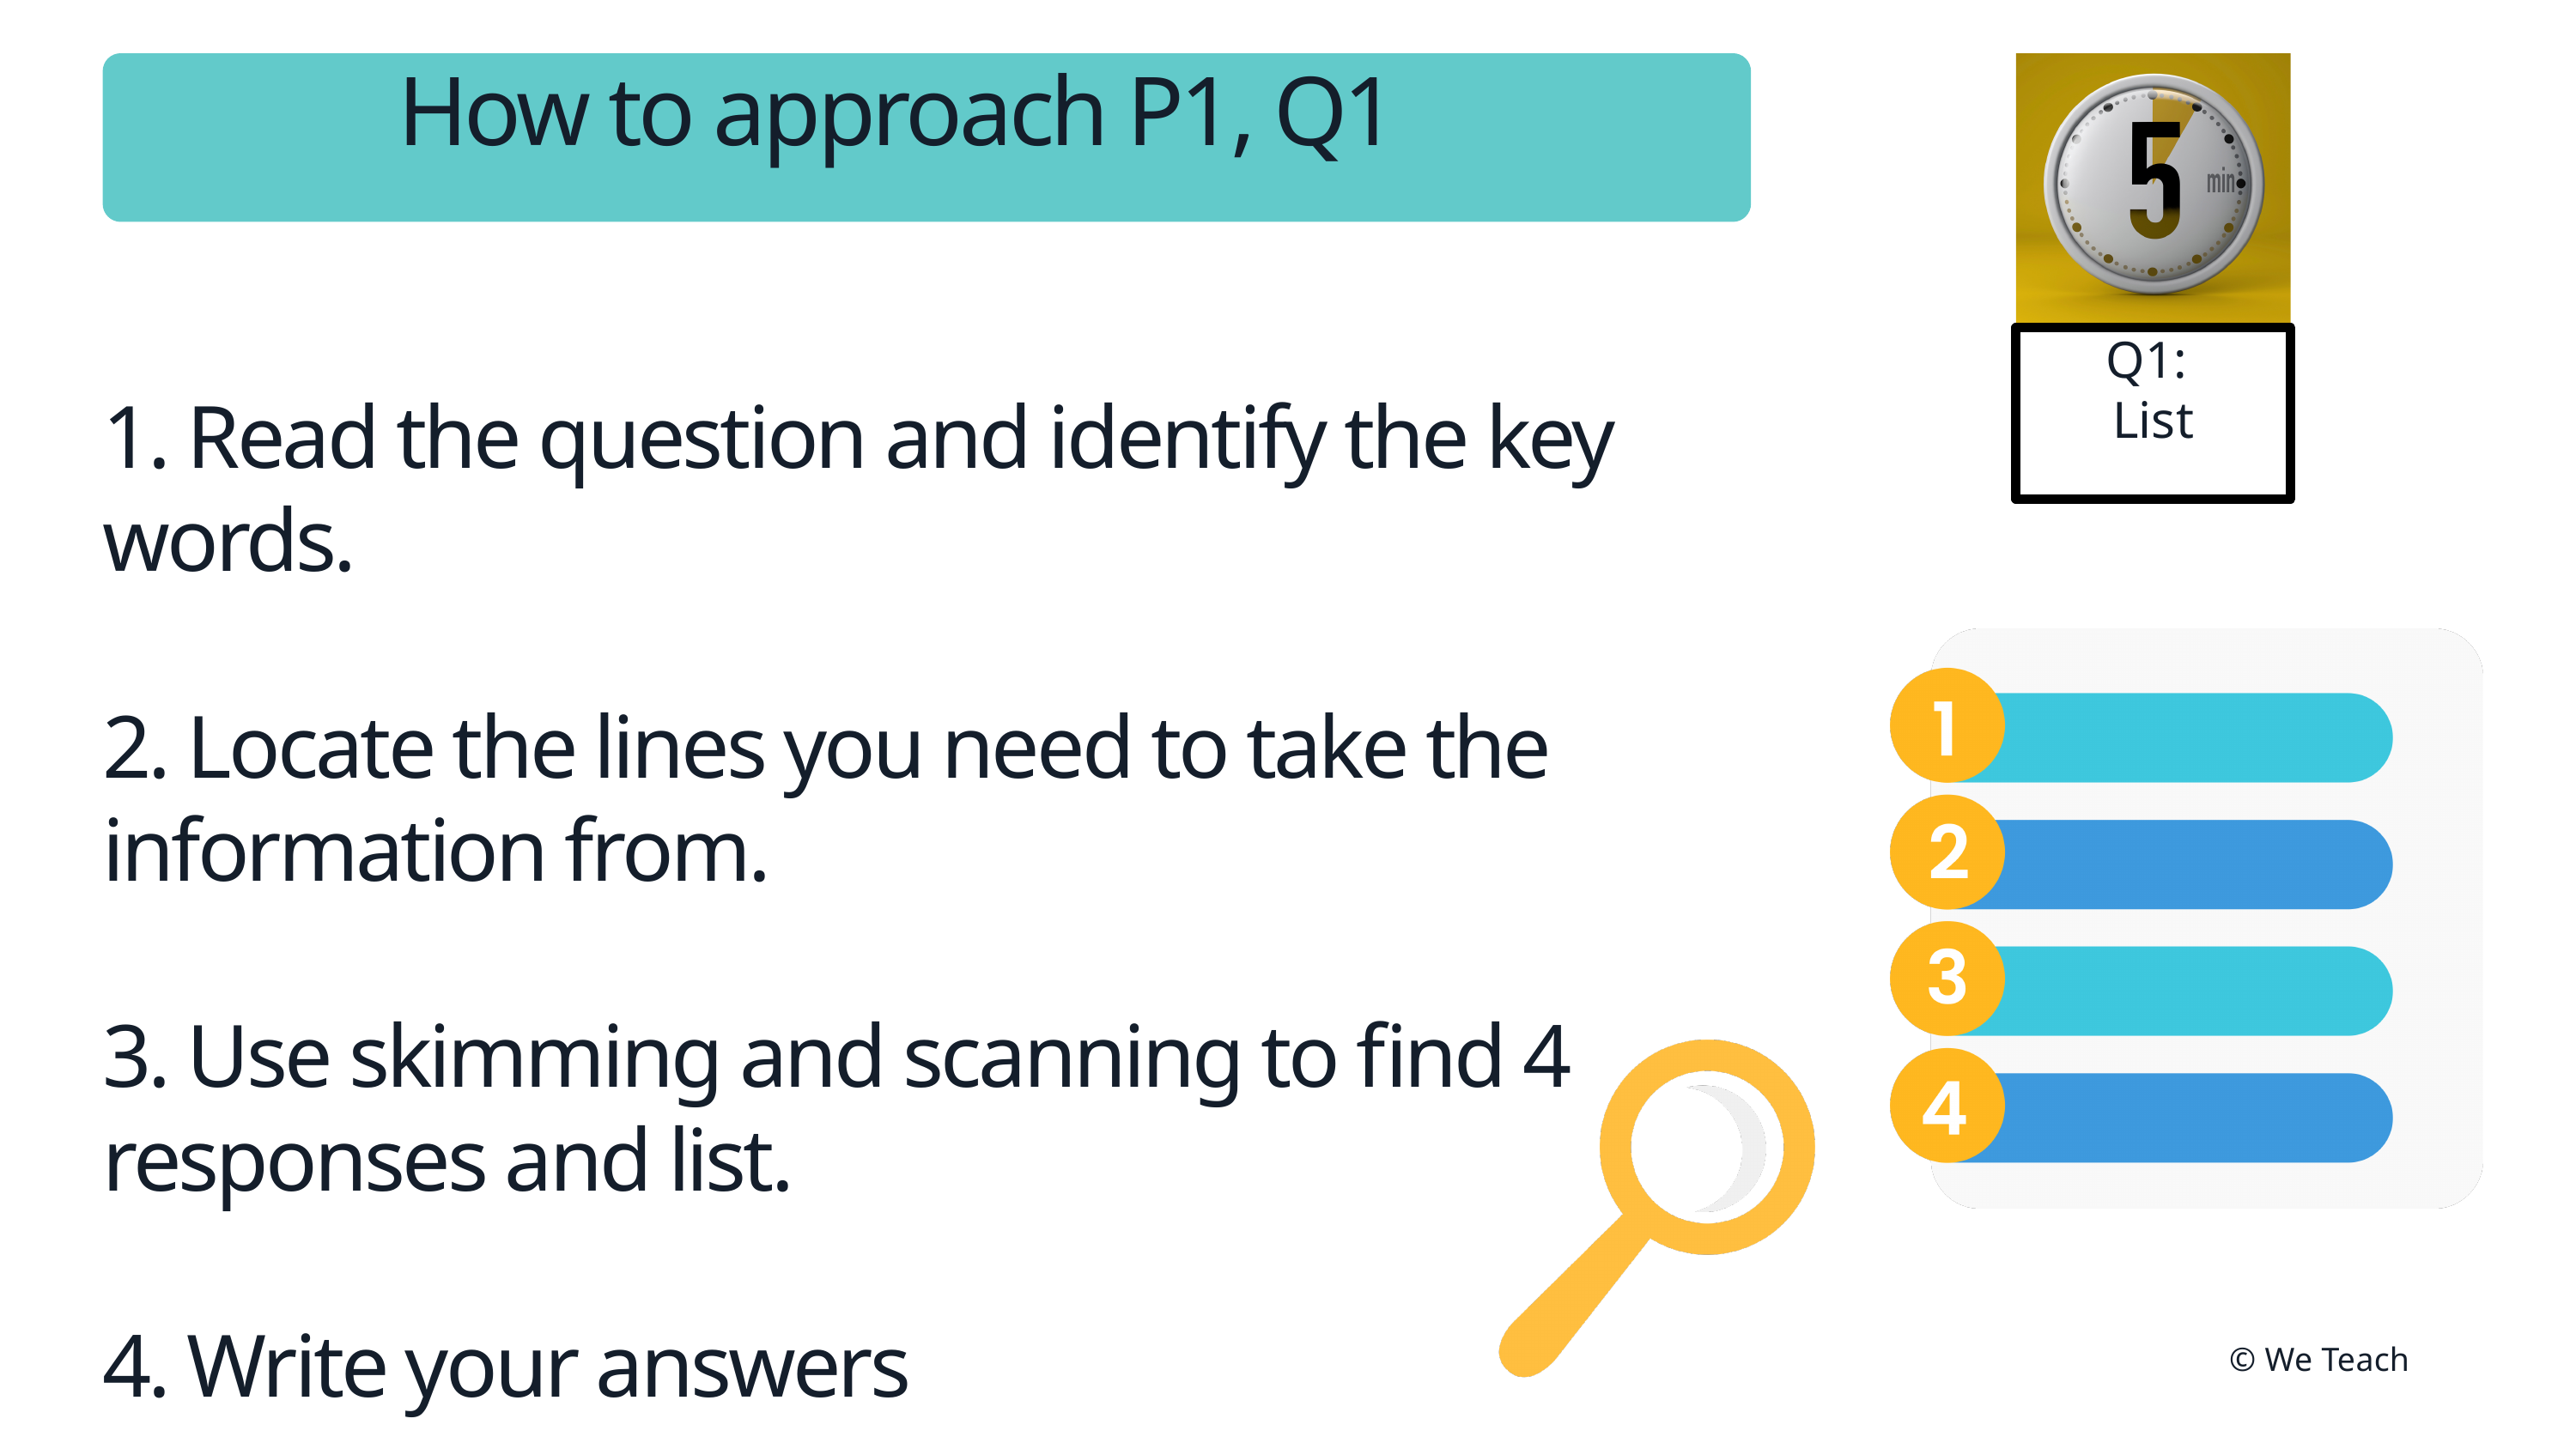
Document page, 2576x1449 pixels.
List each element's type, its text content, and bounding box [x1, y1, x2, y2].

text_box How to approach P1, Q1 1. Read the question and identify the key words. 2. Locate the lines you need to take the information from. 3. Use skimming and scanning to find 4 responses and list. 4. Write your answers [102, 230, 1694, 1415]
text_box [1488, 1027, 1827, 1390]
text_box © We Teach [2229, 1338, 2449, 1379]
text_box [1890, 628, 2483, 1209]
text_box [2015, 327, 2291, 500]
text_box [102, 52, 1752, 222]
text_box [2015, 53, 2291, 323]
